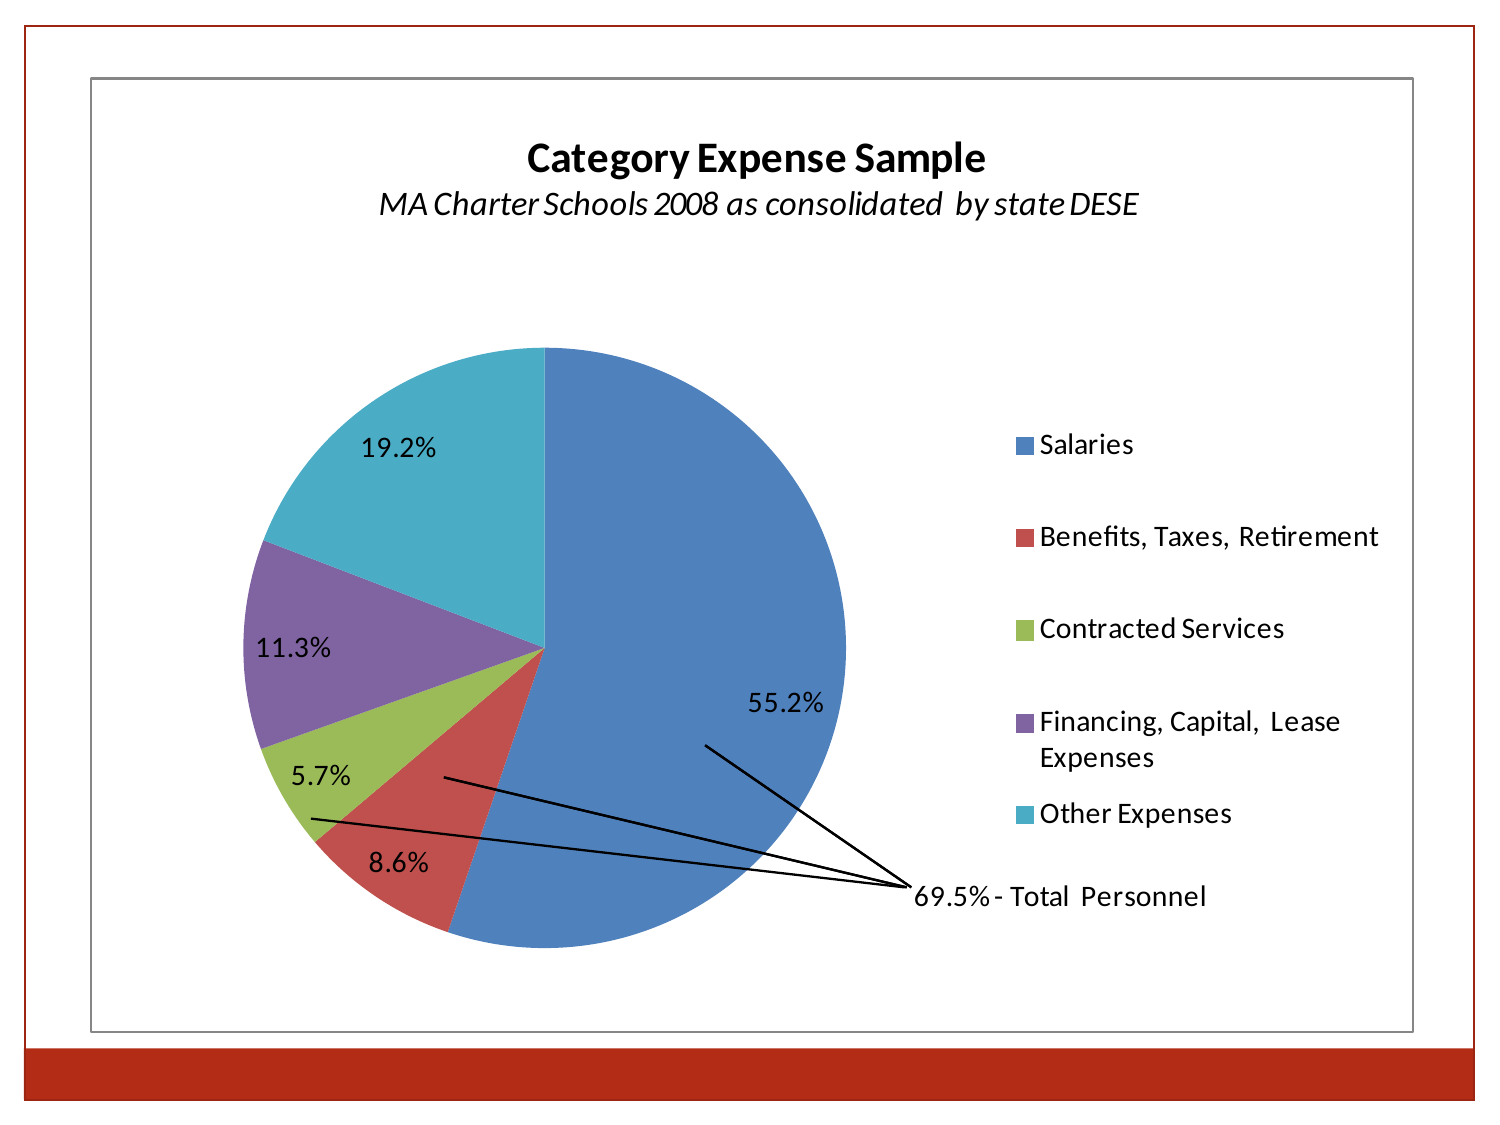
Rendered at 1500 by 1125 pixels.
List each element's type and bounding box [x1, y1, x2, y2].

picture [87, 74, 1415, 1034]
